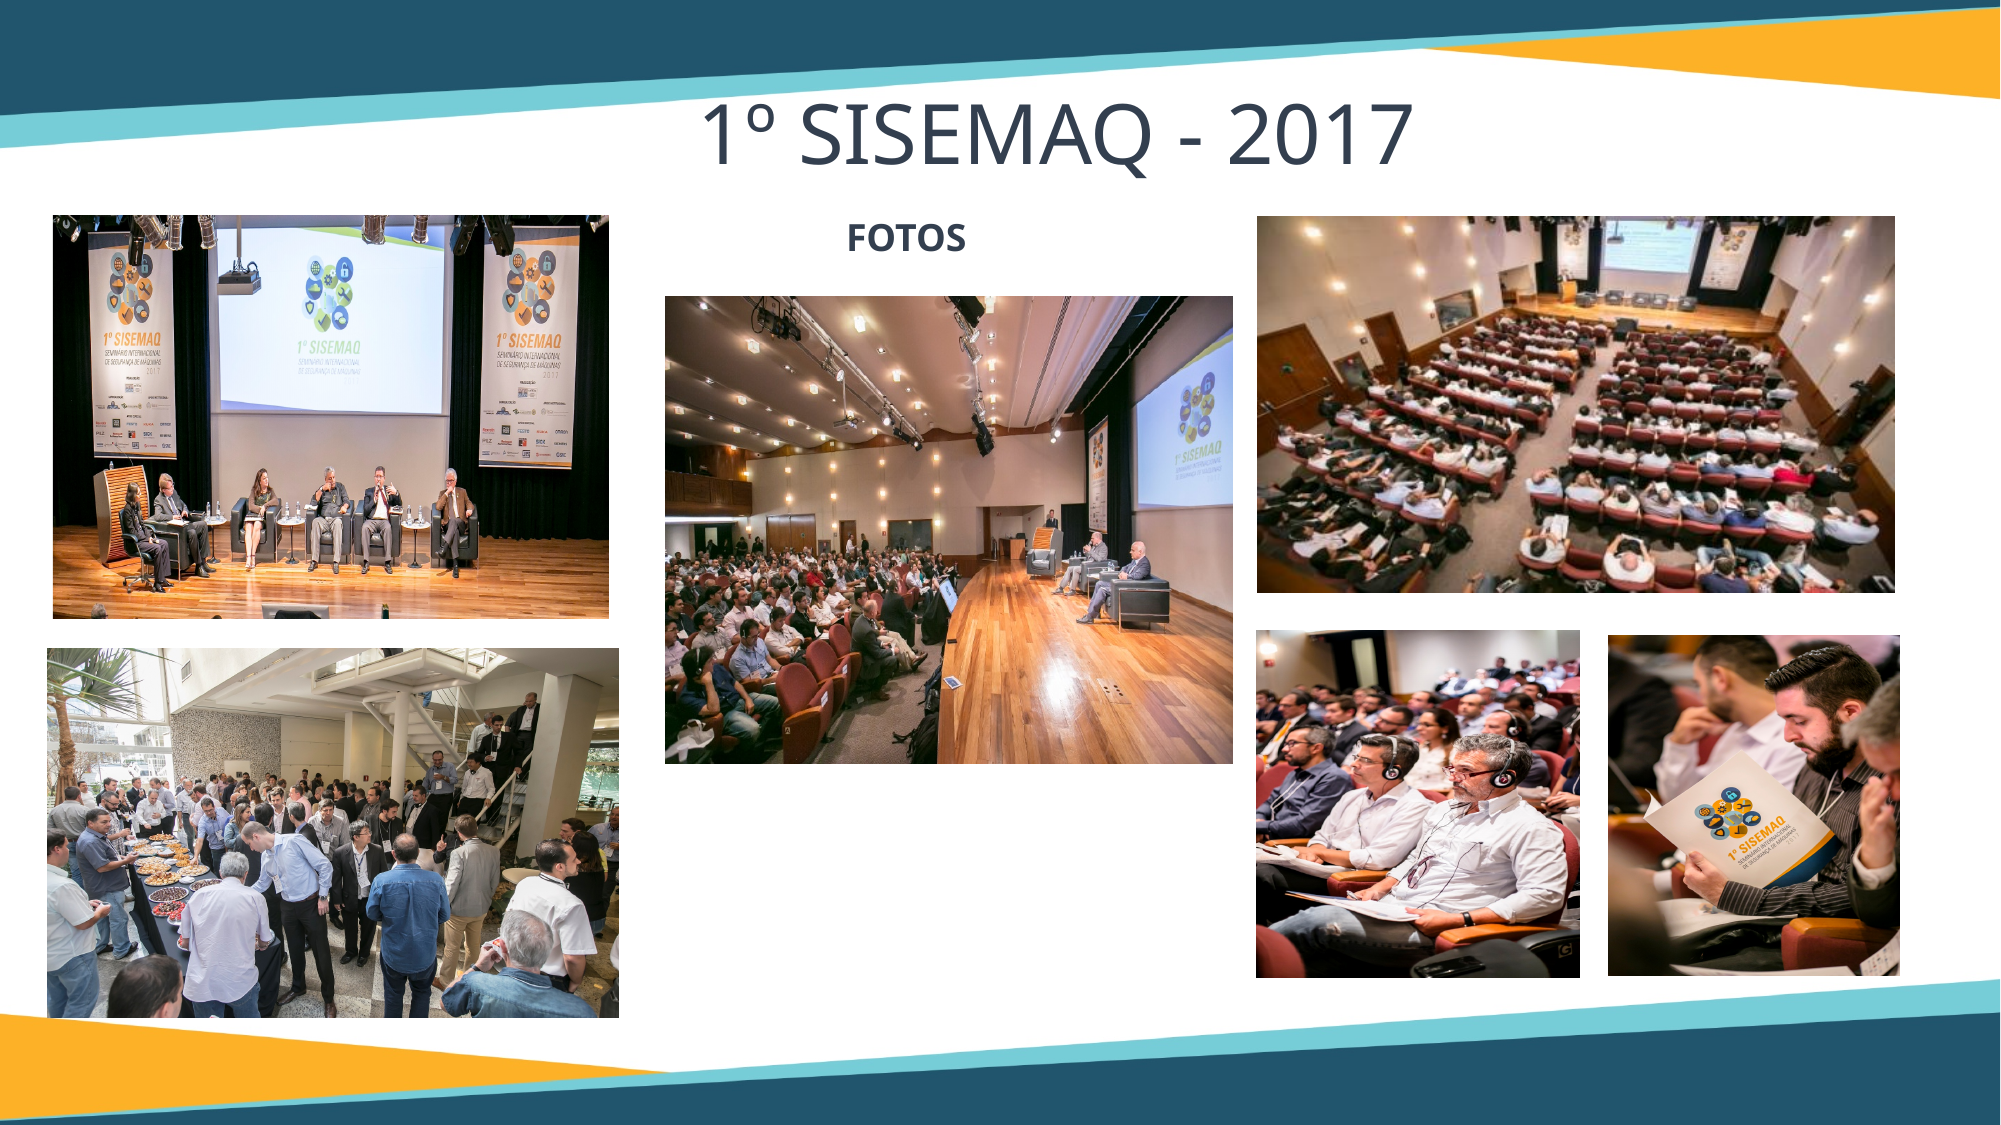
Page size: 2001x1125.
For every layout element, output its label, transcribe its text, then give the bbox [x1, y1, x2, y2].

picture [0, 0, 2001, 1125]
text_box FOTOS [831, 206, 992, 266]
text_box 1º SISEMAQ - 2017 [682, 71, 1522, 190]
